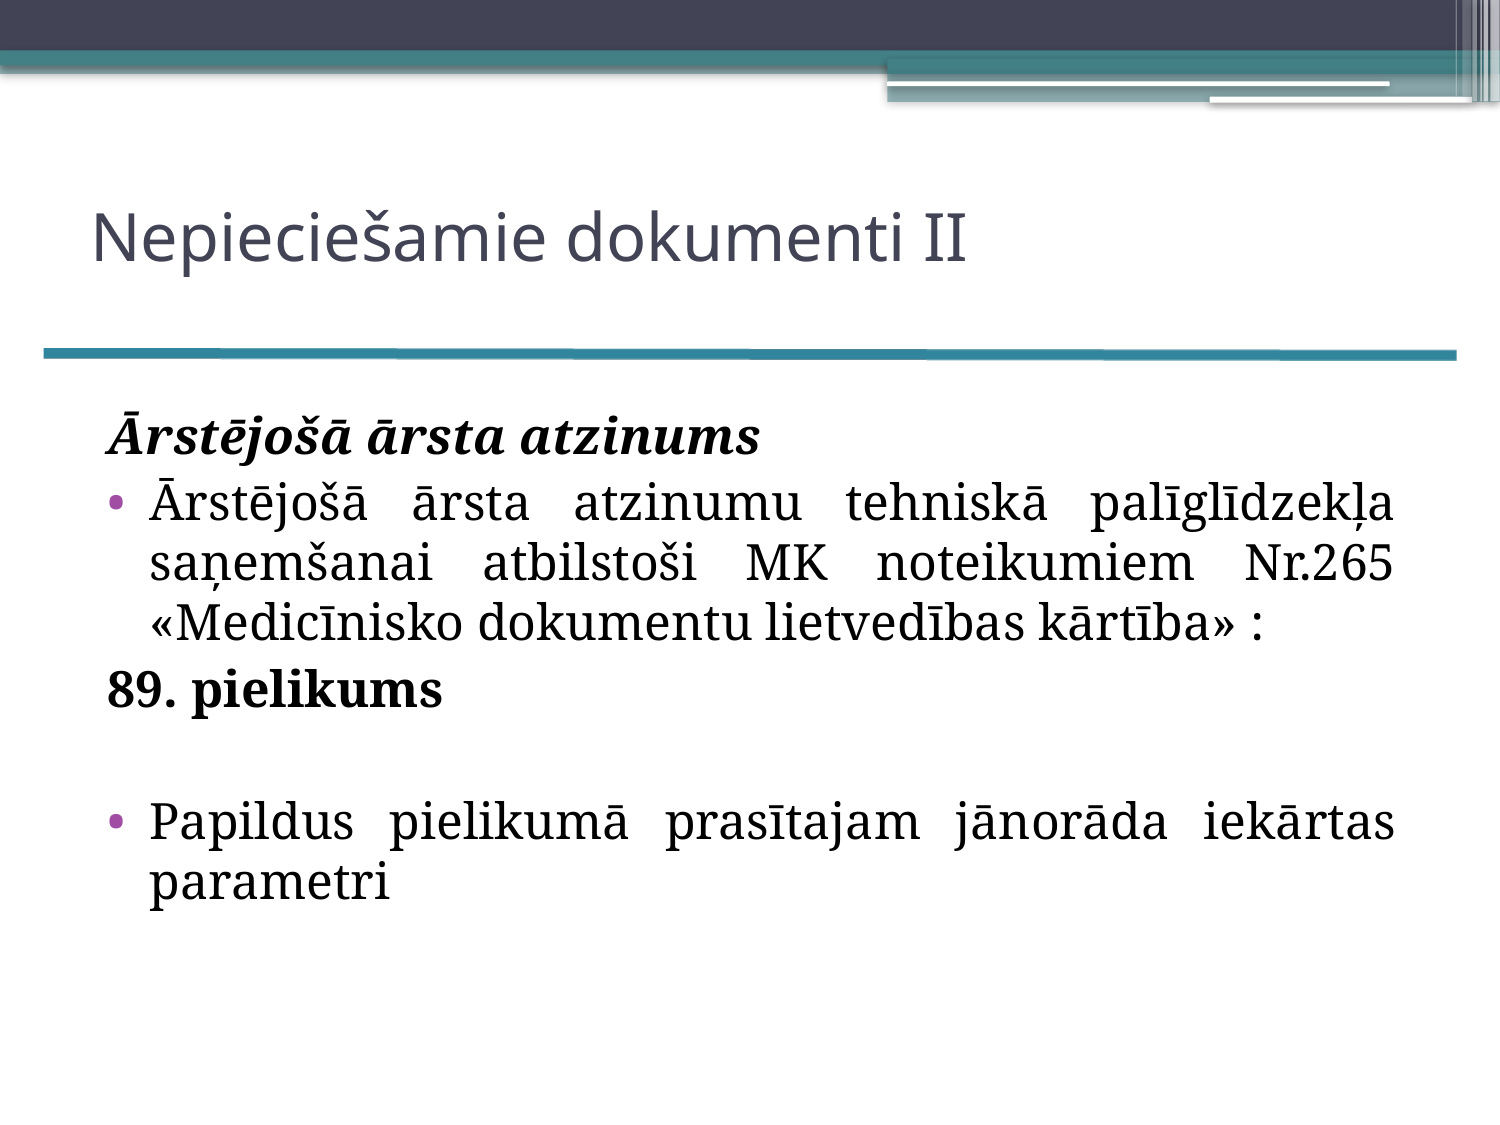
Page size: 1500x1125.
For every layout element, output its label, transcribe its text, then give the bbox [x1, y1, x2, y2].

picture [43, 348, 1457, 361]
list Ārstējošā ārsta atzinums Ārstējošā ārsta atzinumu tehniskā palīglīdzekļa saņemšanai atbilstoši MK noteikumiem Nr.265 «Medicīnisko dokumentu lietvedības kārtība» : 89. pielikums Papildus pielikumā prasītajam jānorāda iekārtas parametri [75, 397, 1412, 1079]
title Nepieciešamie dokumenti II [75, 187, 1425, 345]
